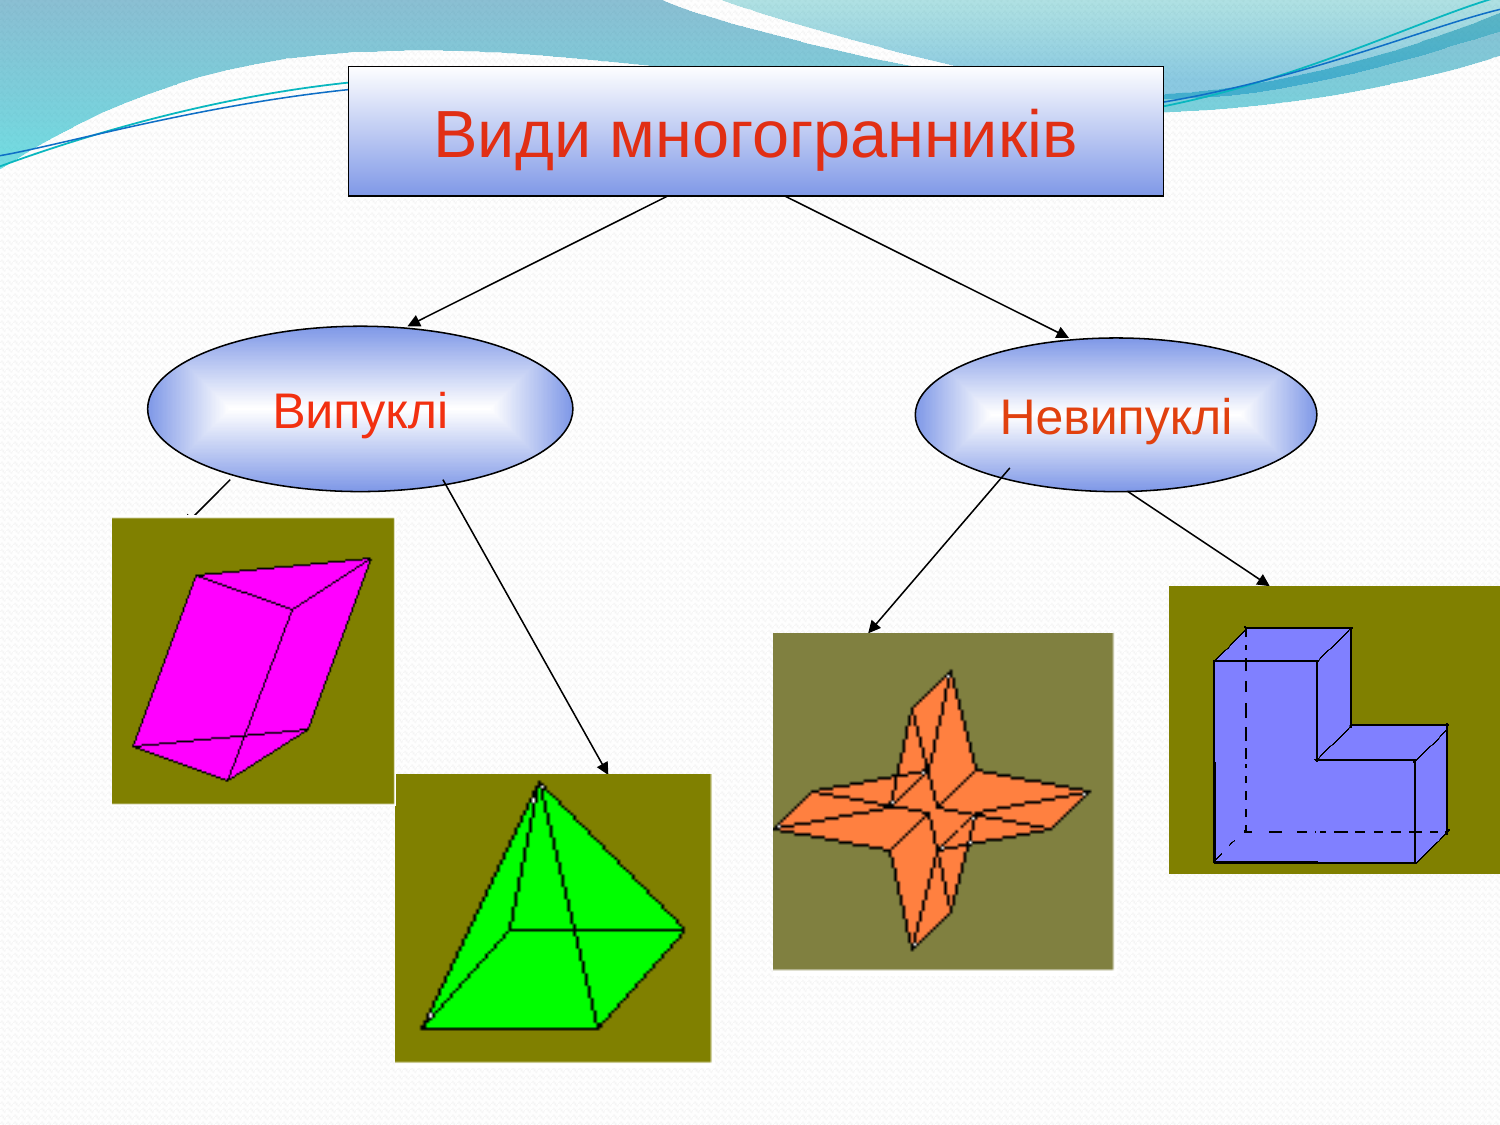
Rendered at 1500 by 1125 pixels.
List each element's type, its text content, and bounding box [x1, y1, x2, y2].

text_box Невипуклі [915, 337, 1317, 492]
text_box Випуклі [147, 326, 573, 492]
picture [111, 515, 396, 806]
text_box [1128, 491, 1270, 585]
text_box [868, 467, 1010, 632]
text_box Види многогранників [348, 66, 1164, 197]
picture [395, 774, 715, 1068]
picture [1168, 585, 1500, 874]
text_box [785, 196, 1069, 338]
picture [773, 633, 1117, 976]
text_box [407, 196, 668, 327]
text_box [442, 479, 609, 773]
